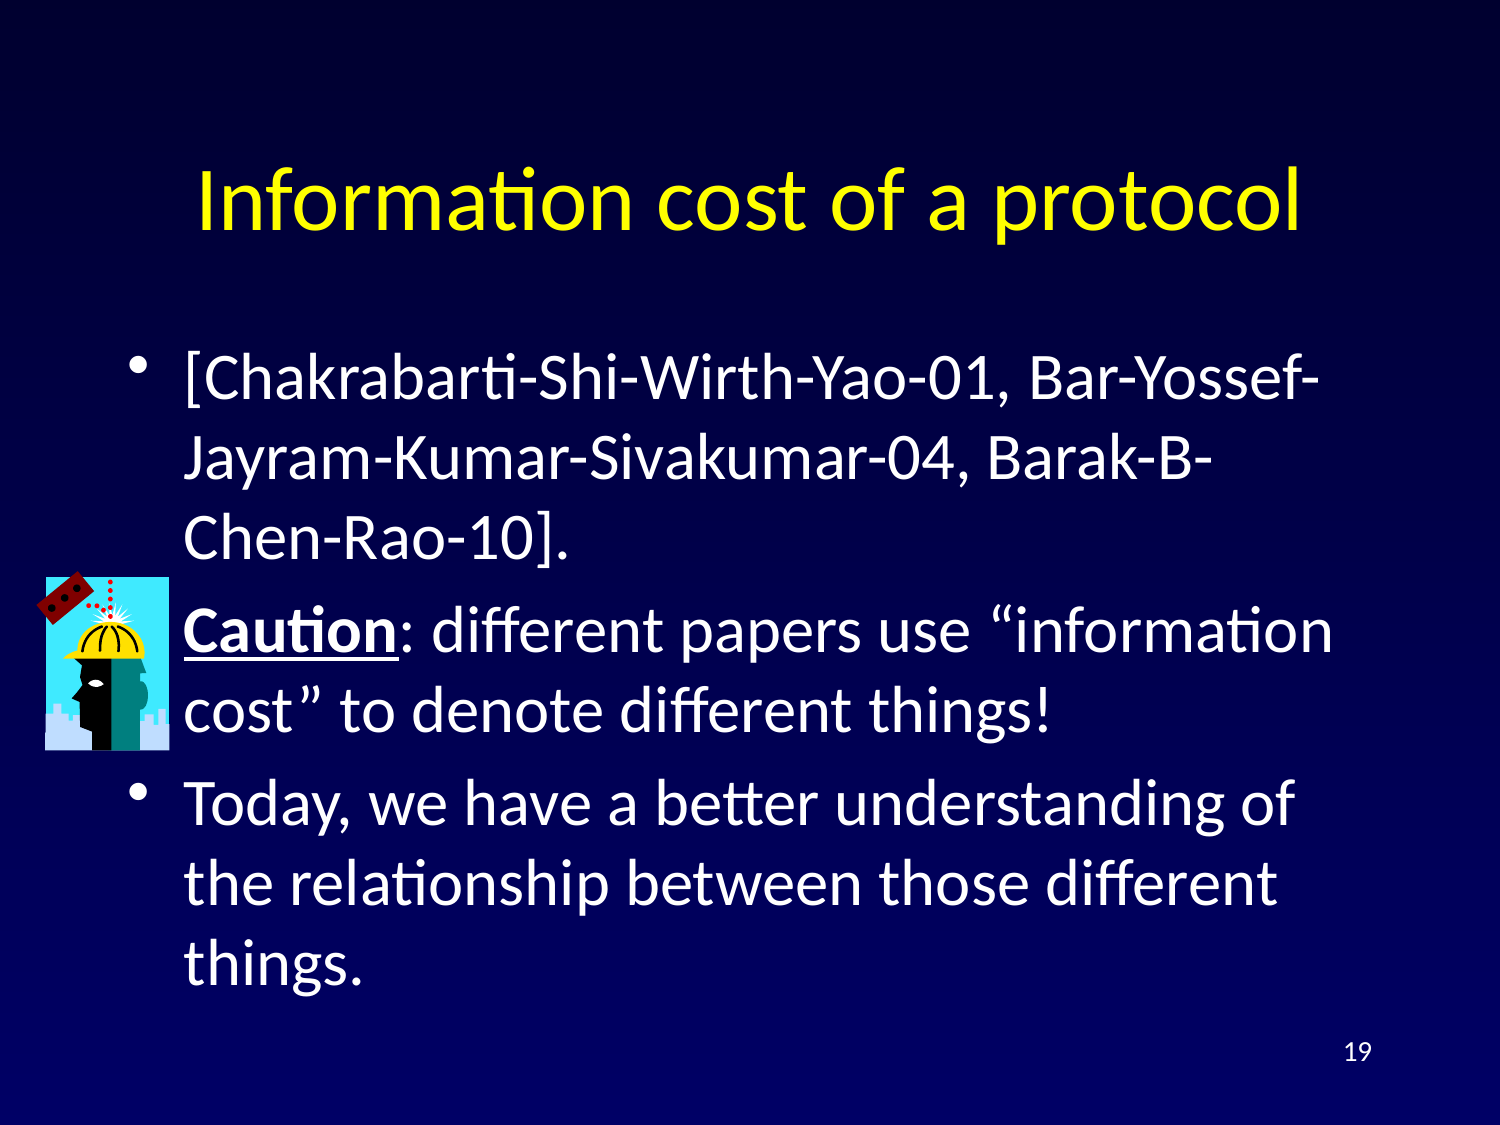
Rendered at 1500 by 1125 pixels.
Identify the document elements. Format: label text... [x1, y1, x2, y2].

title Information cost of a protocol [112, 99, 1388, 288]
picture [36, 570, 170, 751]
slide_number 19 [1074, 1024, 1388, 1101]
list [Chakrabarti-Shi-Wirth-Yao-01, Bar-Yossef-Jayram-Kumar-Sivakumar-04, Barak-B-Chen-Rao-10]. Caution: different papers use “information cost” to denote different things! Today, we have a better understanding of the relationship between those different things. [112, 324, 1388, 1037]
